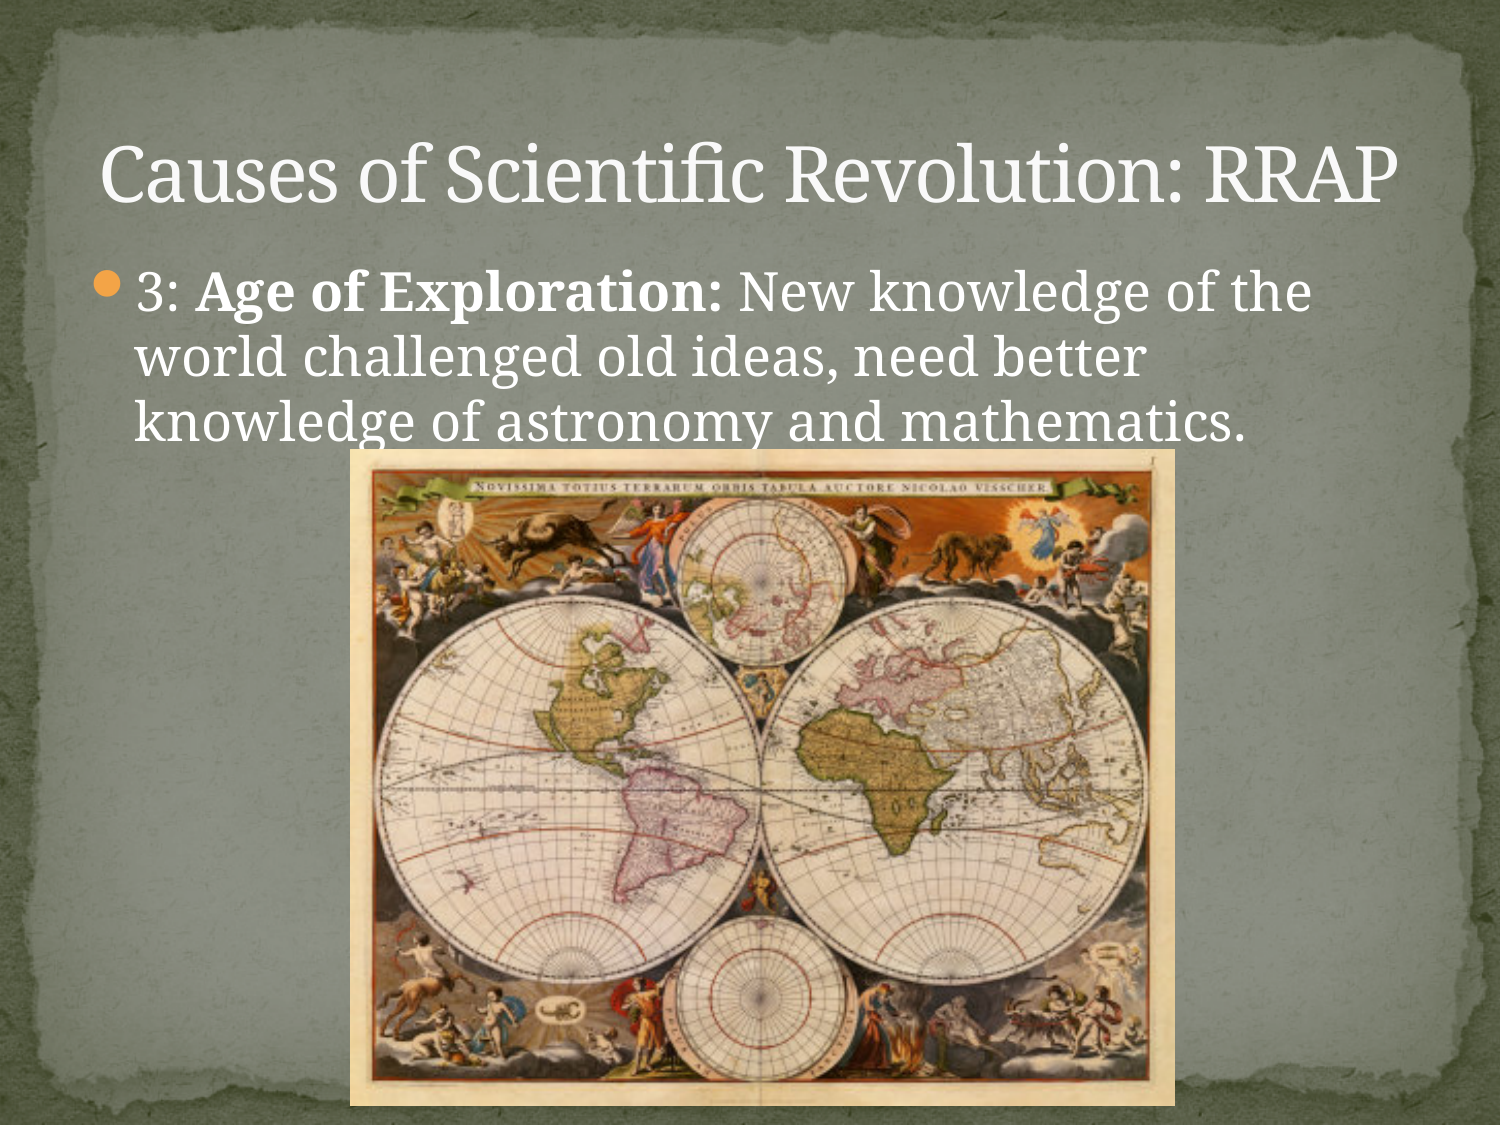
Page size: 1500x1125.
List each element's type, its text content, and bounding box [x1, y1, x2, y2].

title Causes of Scientific Revolution: RRAP [74, 24, 1425, 225]
picture [350, 449, 1176, 1106]
list 3: Age of Exploration: New knowledge of the world challenged old ideas, need better knowledge of astronomy and mathematics. [75, 249, 1425, 1000]
